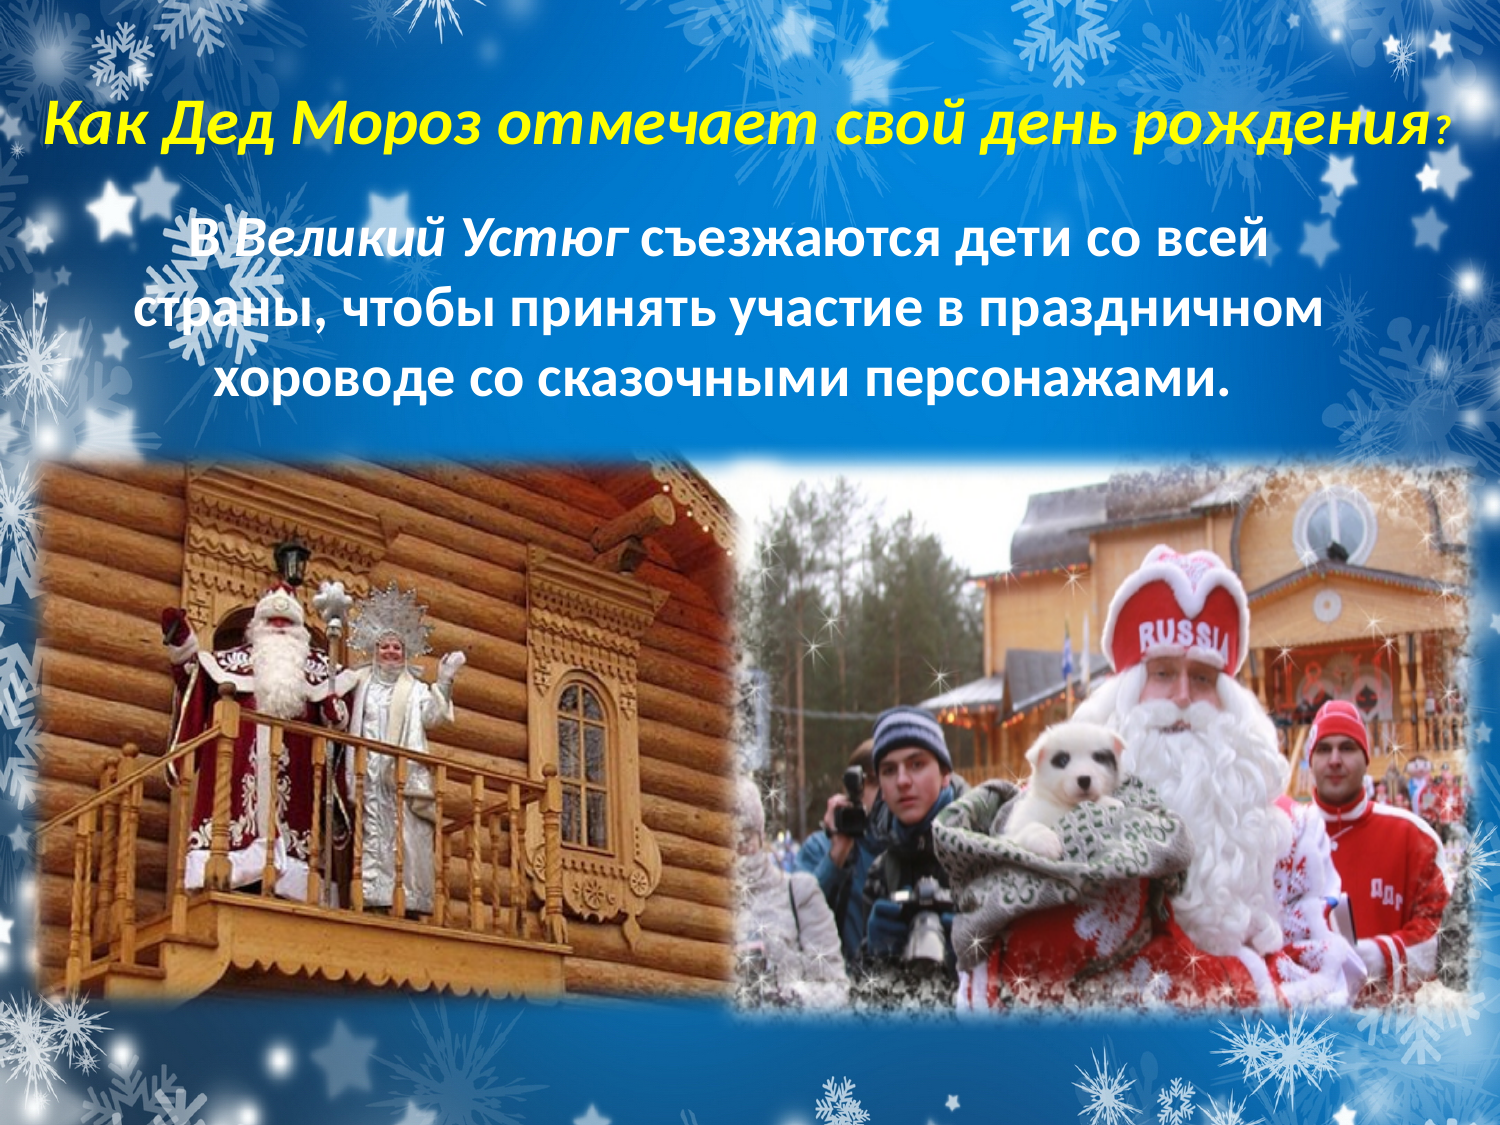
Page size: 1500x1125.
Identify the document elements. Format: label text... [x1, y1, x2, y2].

picture [0, 0, 1500, 1125]
text_box Как Дед Мороз отмечает свой день рождения? [0, 70, 1495, 165]
text_box В Великий Устюг съезжаются дети со всей страны, чтобы принять участие в праздничном хороводе со сказочными персонажами. [88, 190, 1371, 415]
